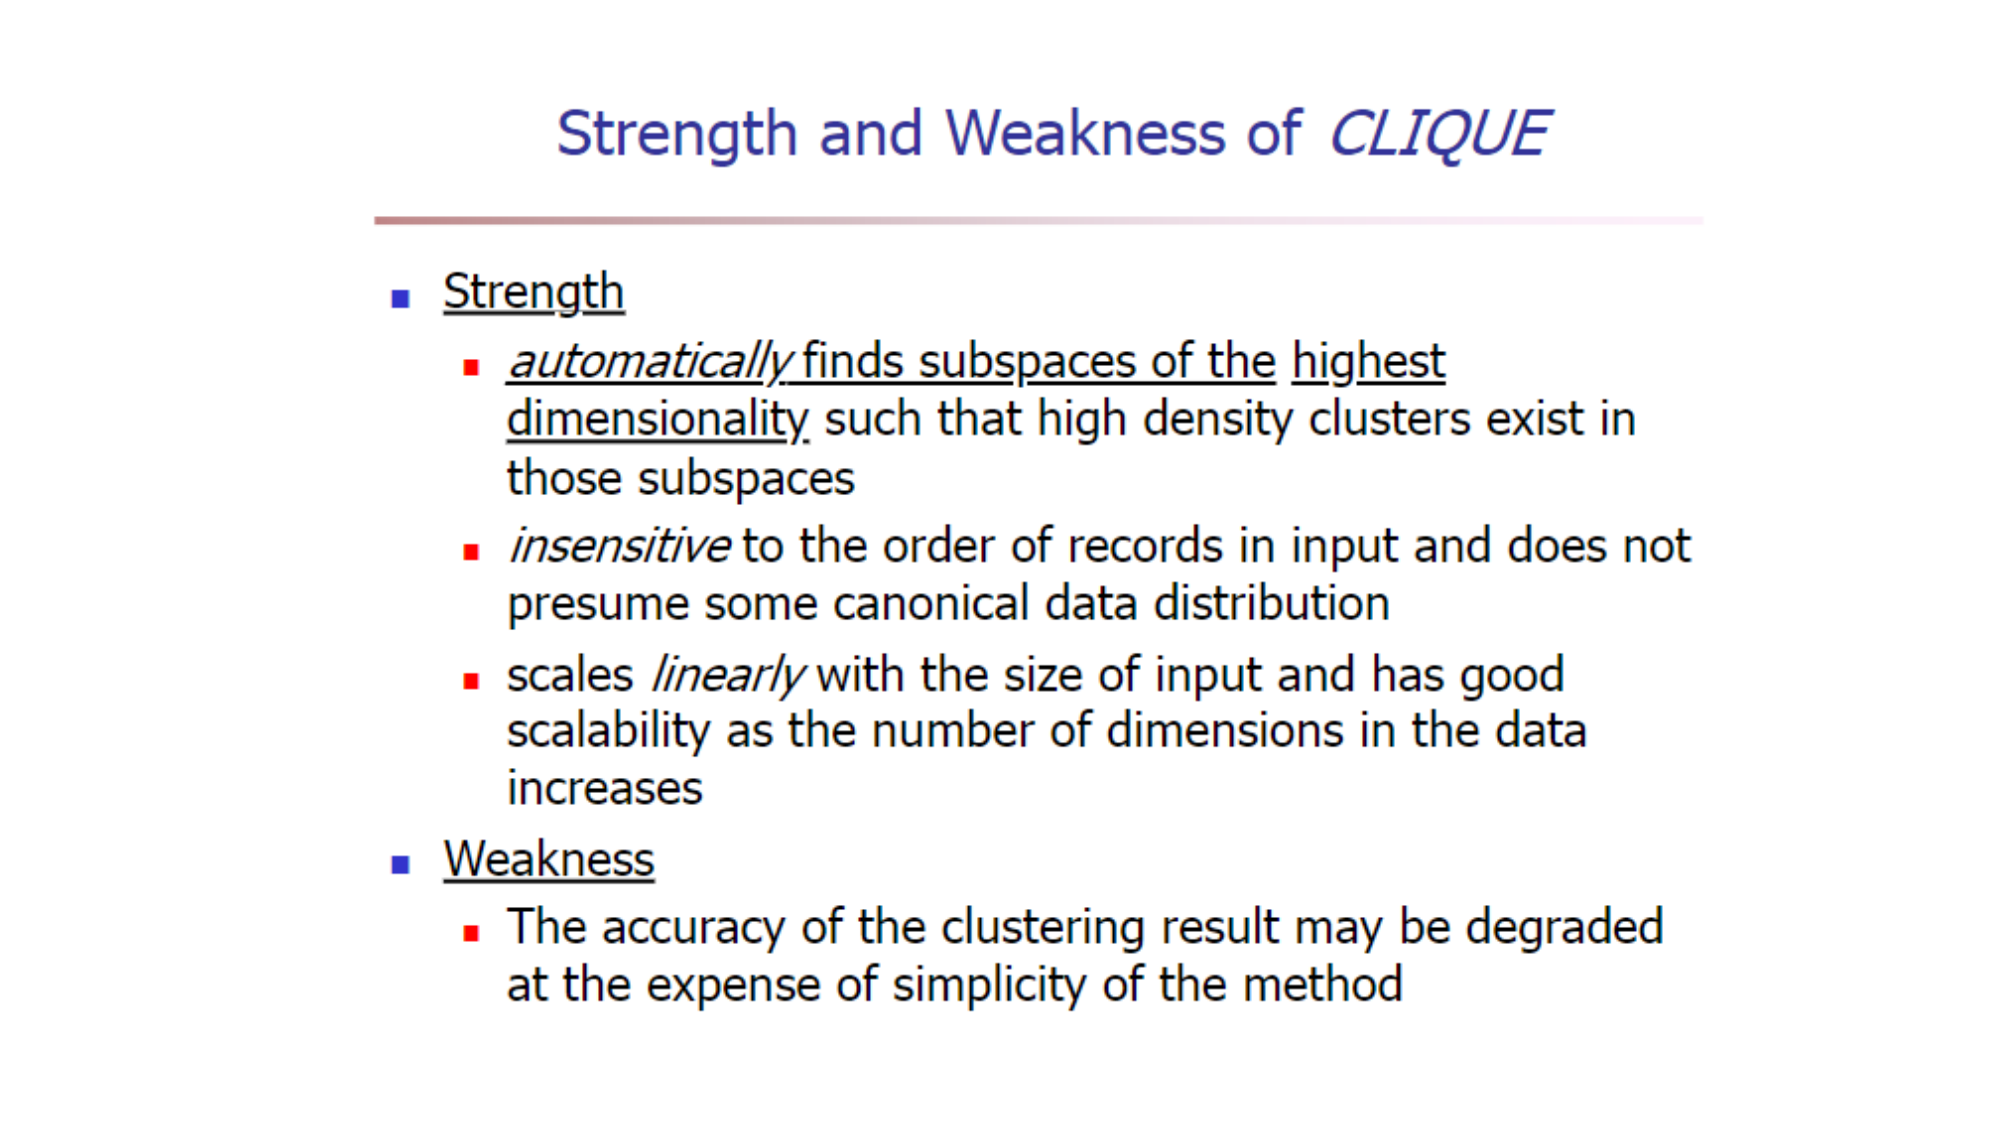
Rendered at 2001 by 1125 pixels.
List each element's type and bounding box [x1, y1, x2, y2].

picture [339, 80, 1758, 1053]
